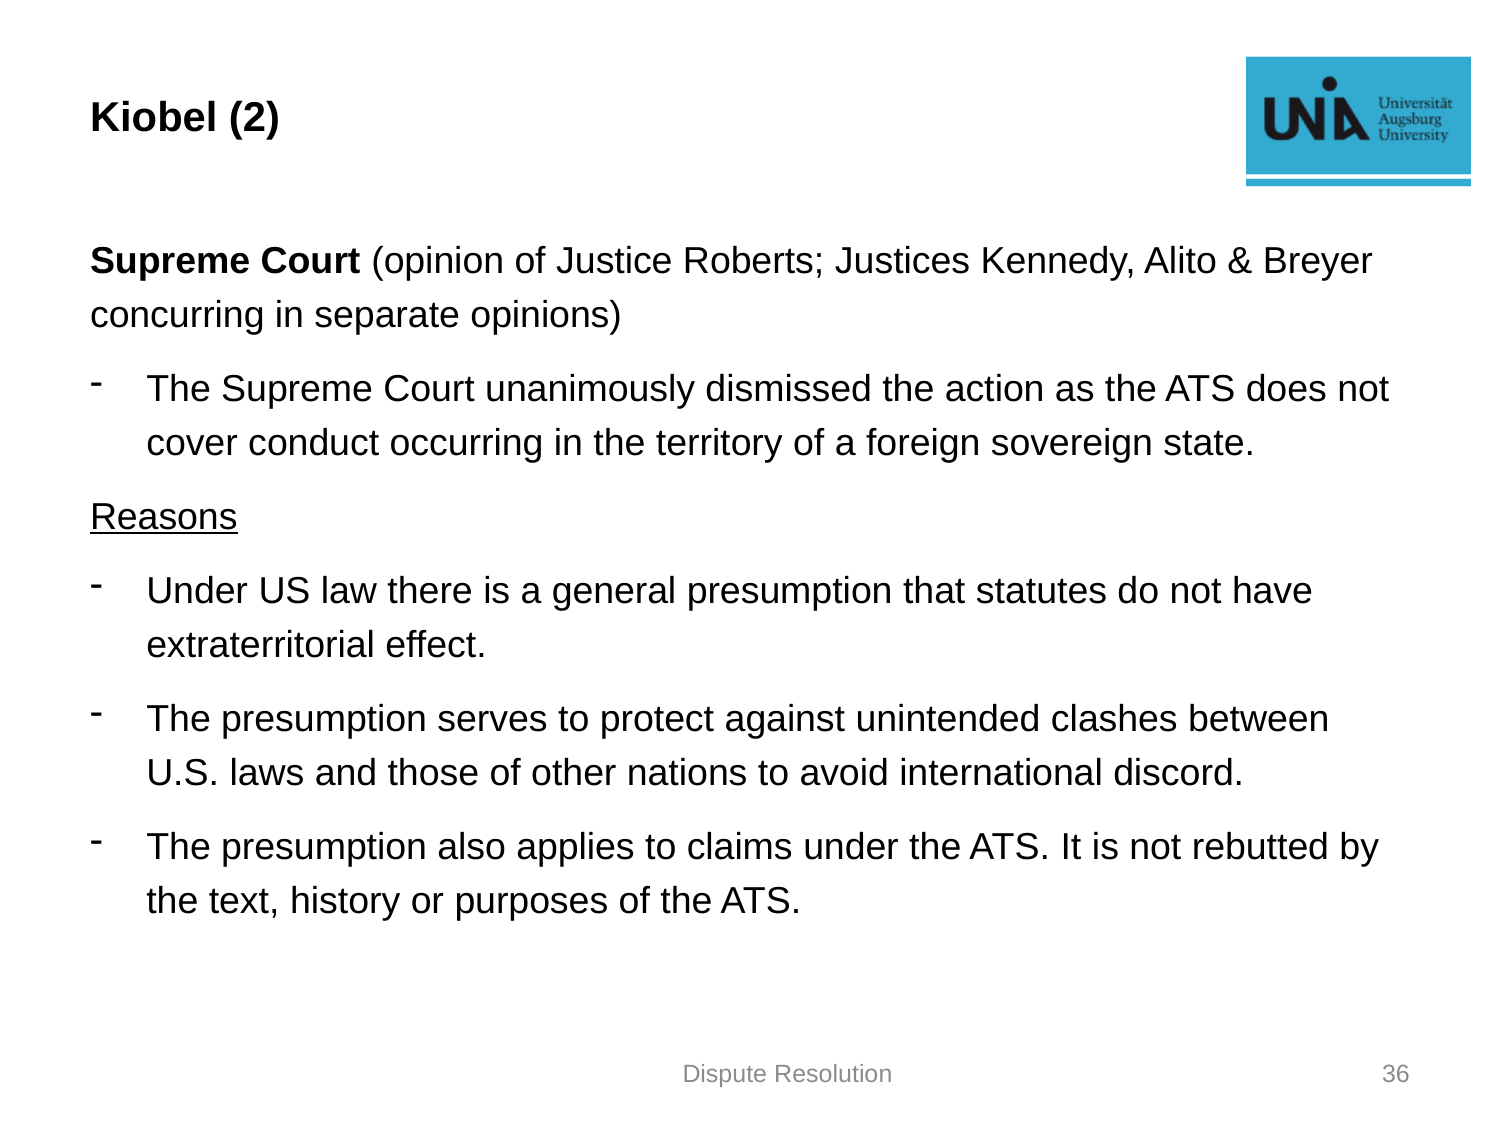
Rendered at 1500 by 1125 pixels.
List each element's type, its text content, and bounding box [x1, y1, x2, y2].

slide_number 36 [1338, 1042, 1425, 1103]
picture [1246, 42, 1471, 188]
list Supreme Court (opinion of Justice Roberts; Justices Kennedy, Alito & Breyer concurring in separate opinions) The Supreme Court unanimously dismissed the action as the ATS does not cover conduct occurring in the territory of a foreign sovereign state. Reasons Under US law there is a general presumption that statutes do not have extraterritorial effect. The presumption serves to protect against unintended clashes between U.S. laws and those of other nations to avoid international discord. The presumption also applies to claims under the ATS. It is not rebutted by the text, history or purposes of the ATS. [75, 219, 1425, 1005]
footer Dispute Resolution [254, 1042, 1322, 1103]
title Kiobel (2) [75, 45, 1176, 185]
